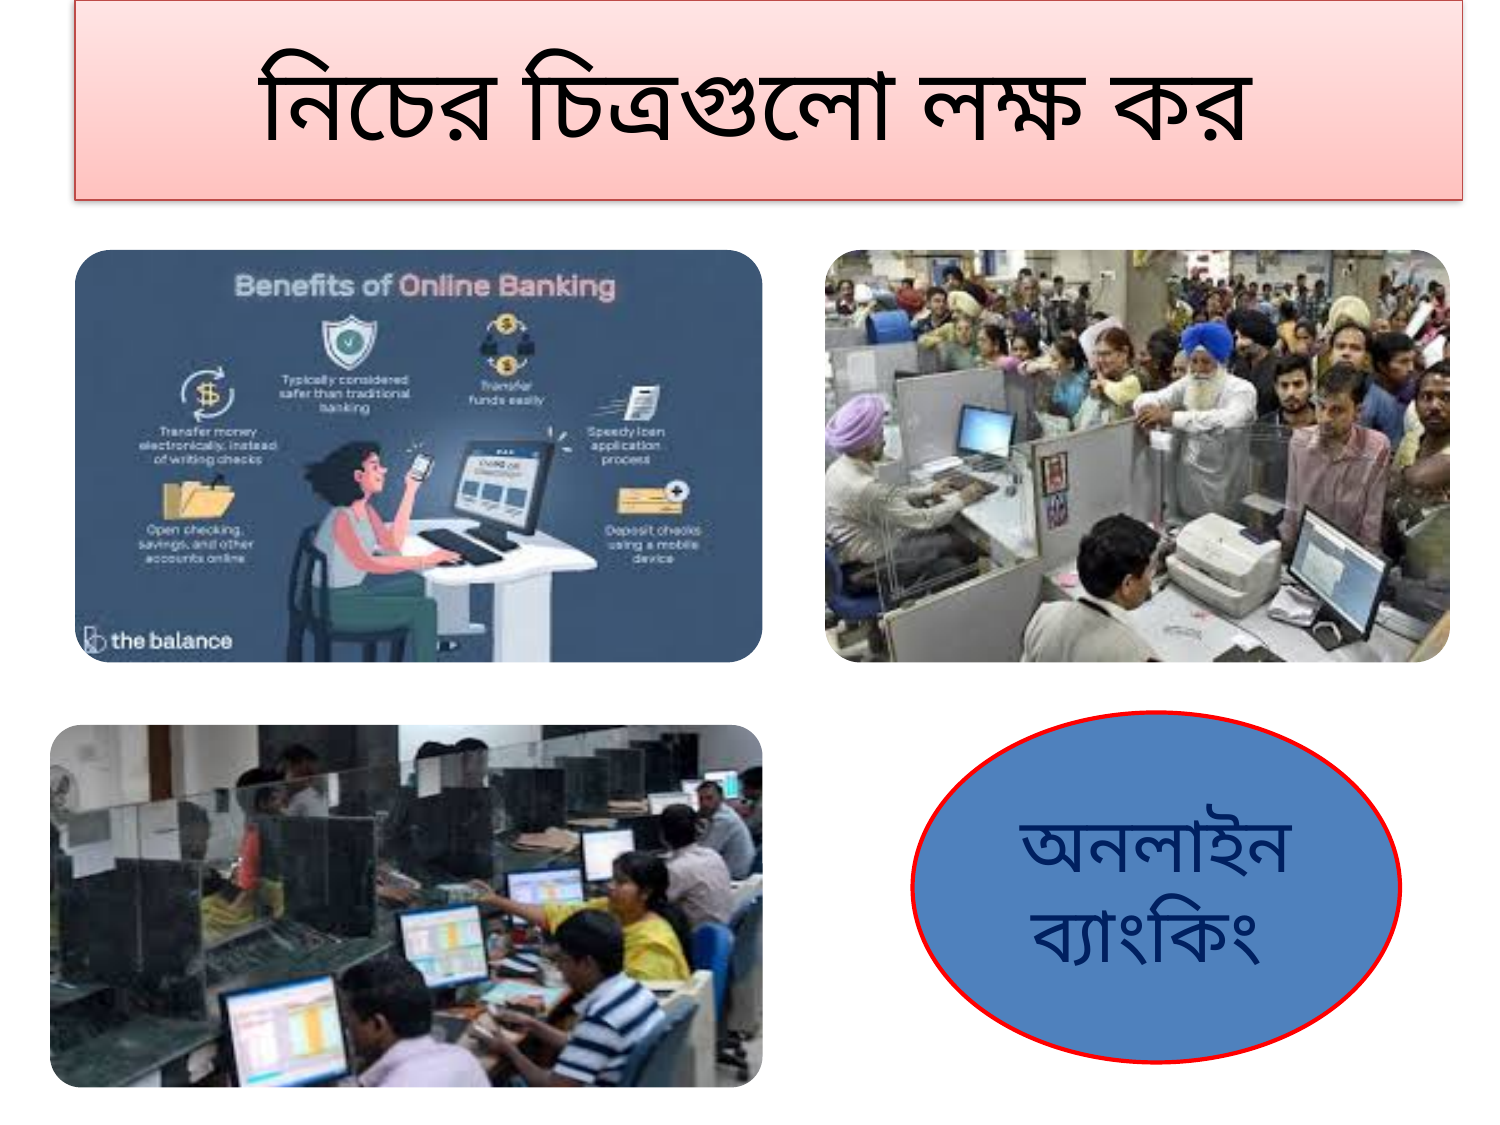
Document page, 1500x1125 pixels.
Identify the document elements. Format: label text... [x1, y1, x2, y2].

picture [74, 249, 763, 663]
text_box অনলাইন ব্যাংকিং [910, 710, 1403, 1065]
picture [824, 249, 1451, 663]
title নিচের চিত্রগুলো লক্ষ কর [74, 0, 1463, 201]
picture [49, 724, 763, 1088]
